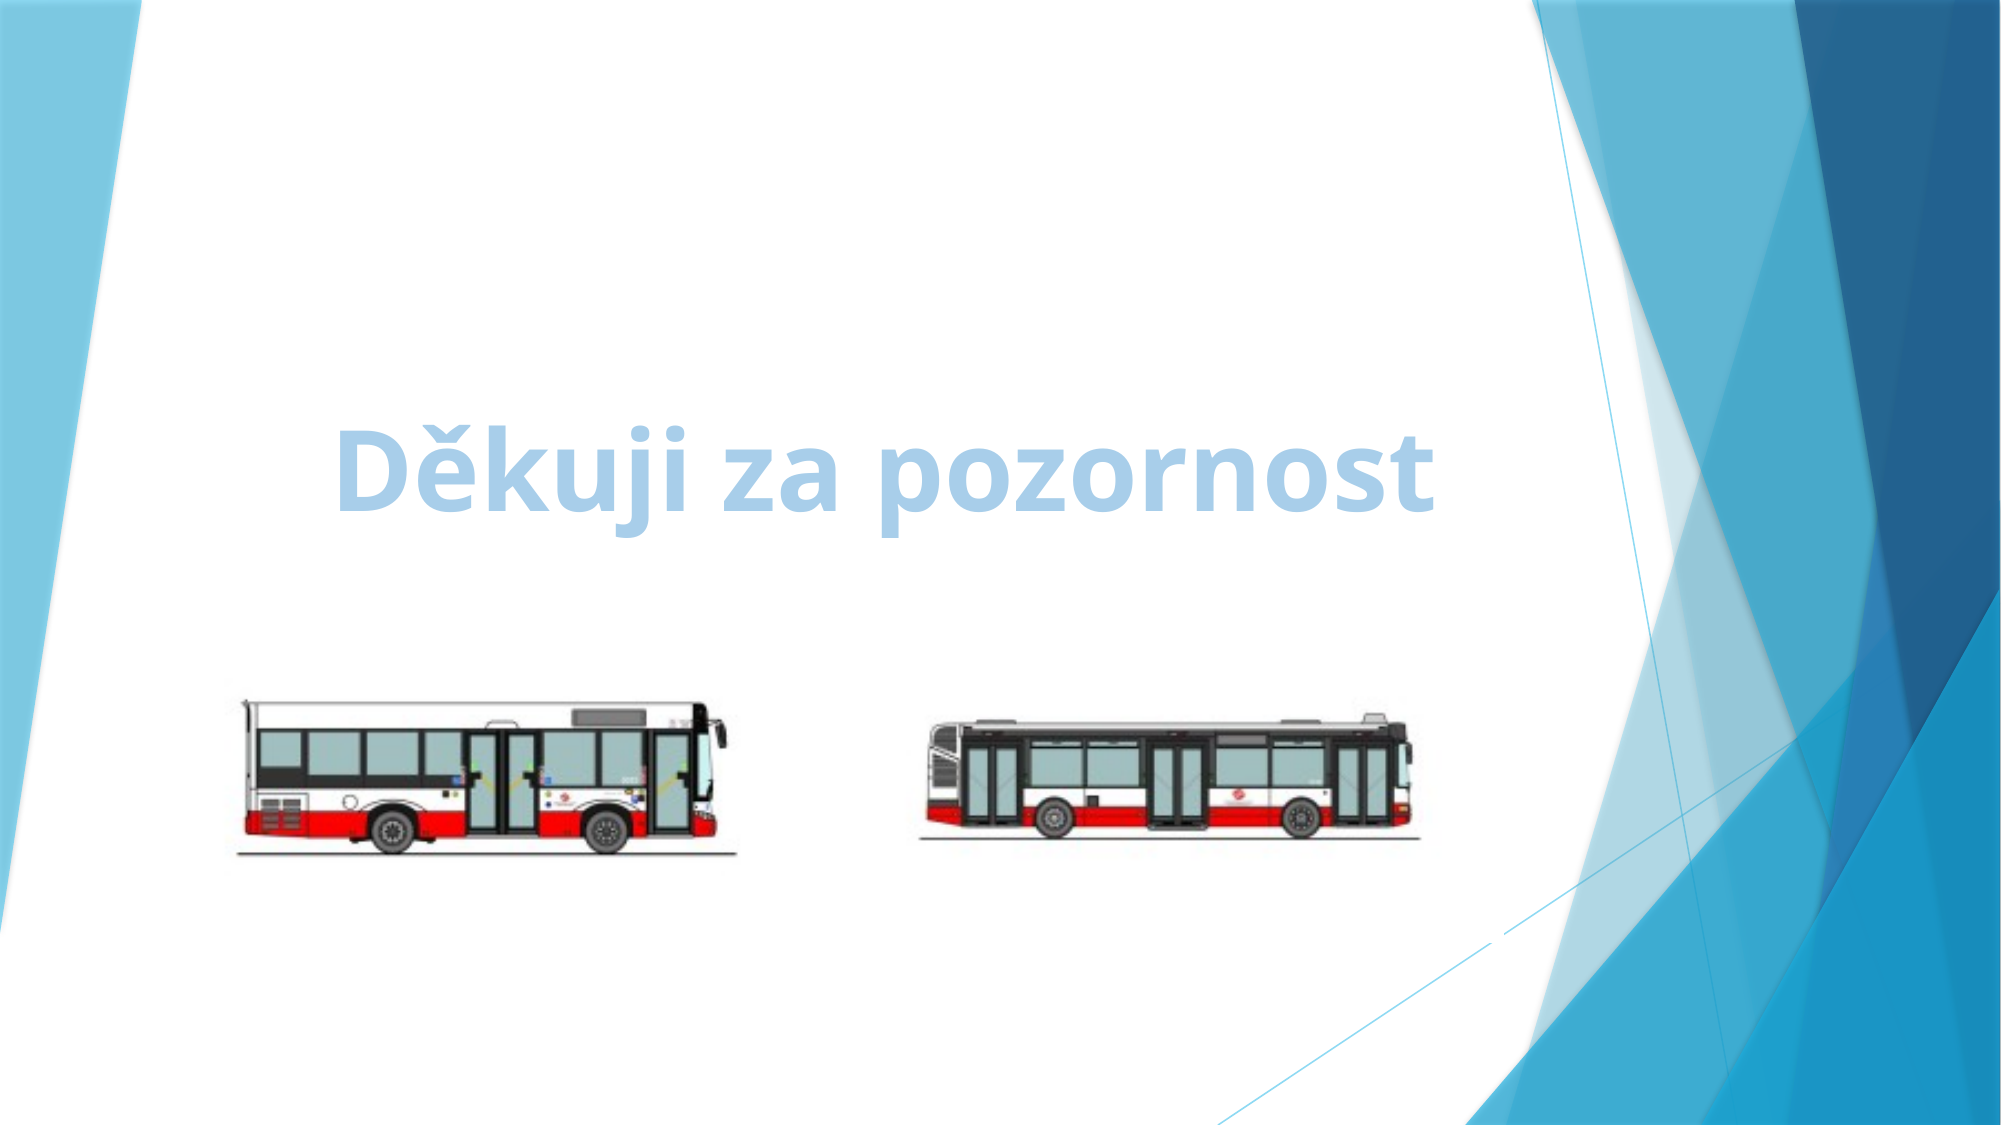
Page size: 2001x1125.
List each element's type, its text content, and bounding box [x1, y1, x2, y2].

title Děkuji za pozornost [247, 271, 1522, 542]
picture [155, 609, 821, 943]
picture [837, 609, 1504, 944]
